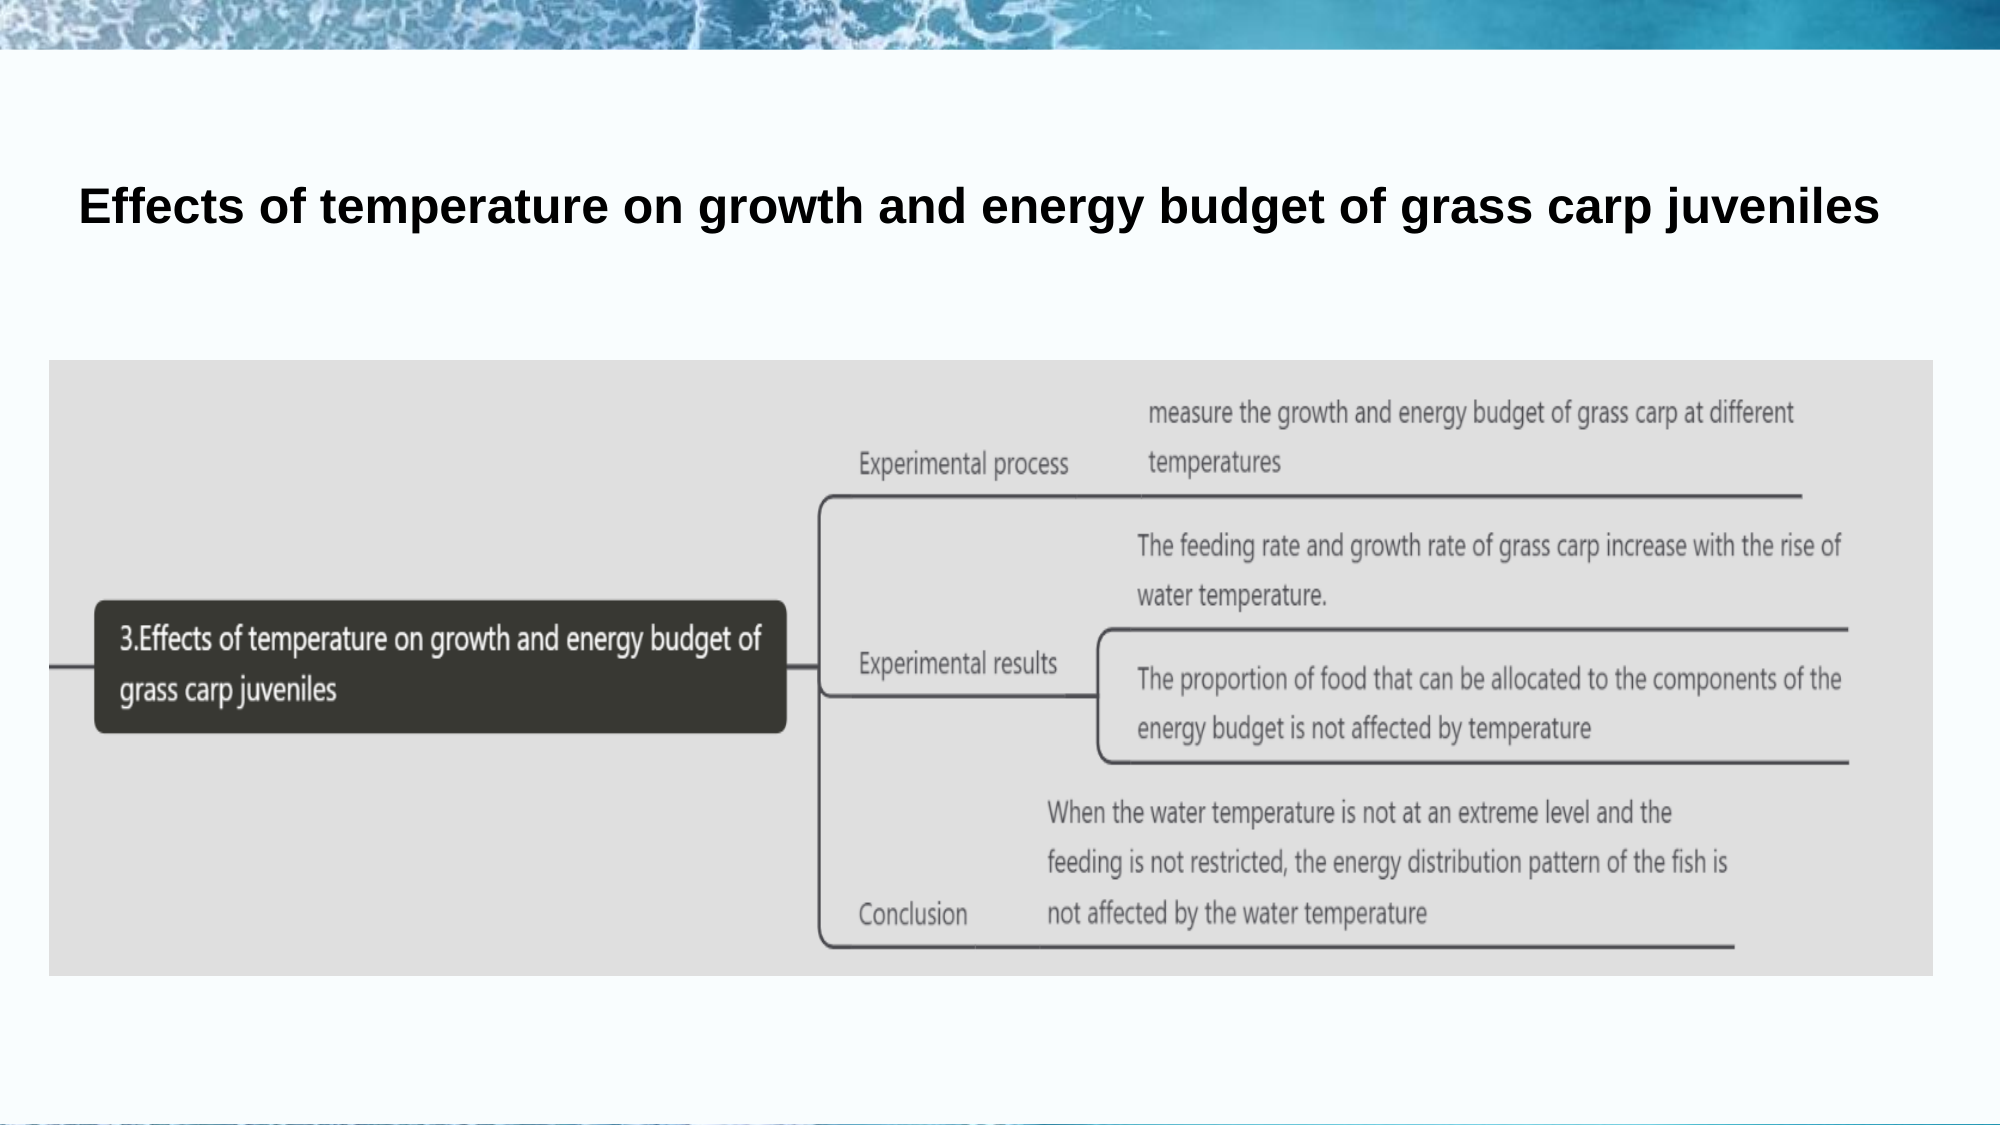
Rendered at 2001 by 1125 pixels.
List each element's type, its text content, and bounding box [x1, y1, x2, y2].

picture [0, 0, 2000, 49]
picture [49, 360, 1933, 976]
text_box Effects of temperature on growth and energy budget of grass carp juveniles [63, 166, 2000, 242]
